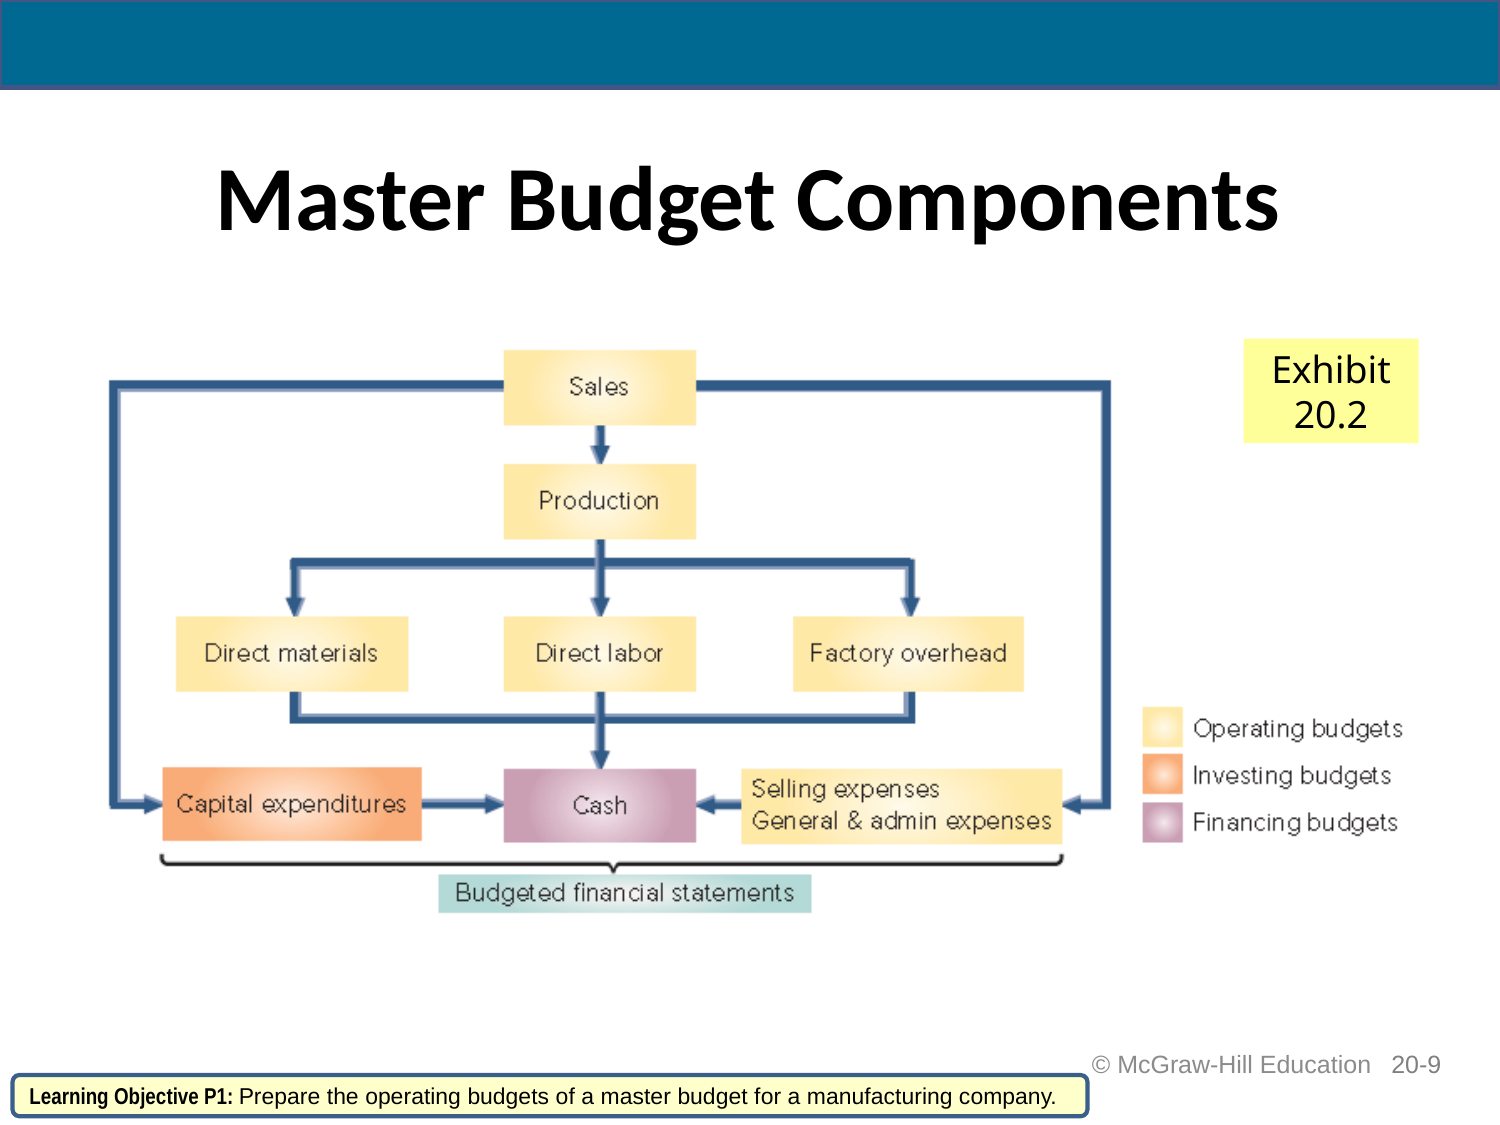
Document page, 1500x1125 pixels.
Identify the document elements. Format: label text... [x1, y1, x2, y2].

title Master Budget Components [48, 99, 1449, 288]
picture [81, 337, 1419, 925]
text_box 20-9 [1106, 1040, 1457, 1101]
text_box Learning Objective P1: Prepare the operating budgets of a master budget for a manufacturing company. [12, 1074, 1088, 1117]
text_box © McGraw-Hill Education [1069, 1041, 1106, 1079]
